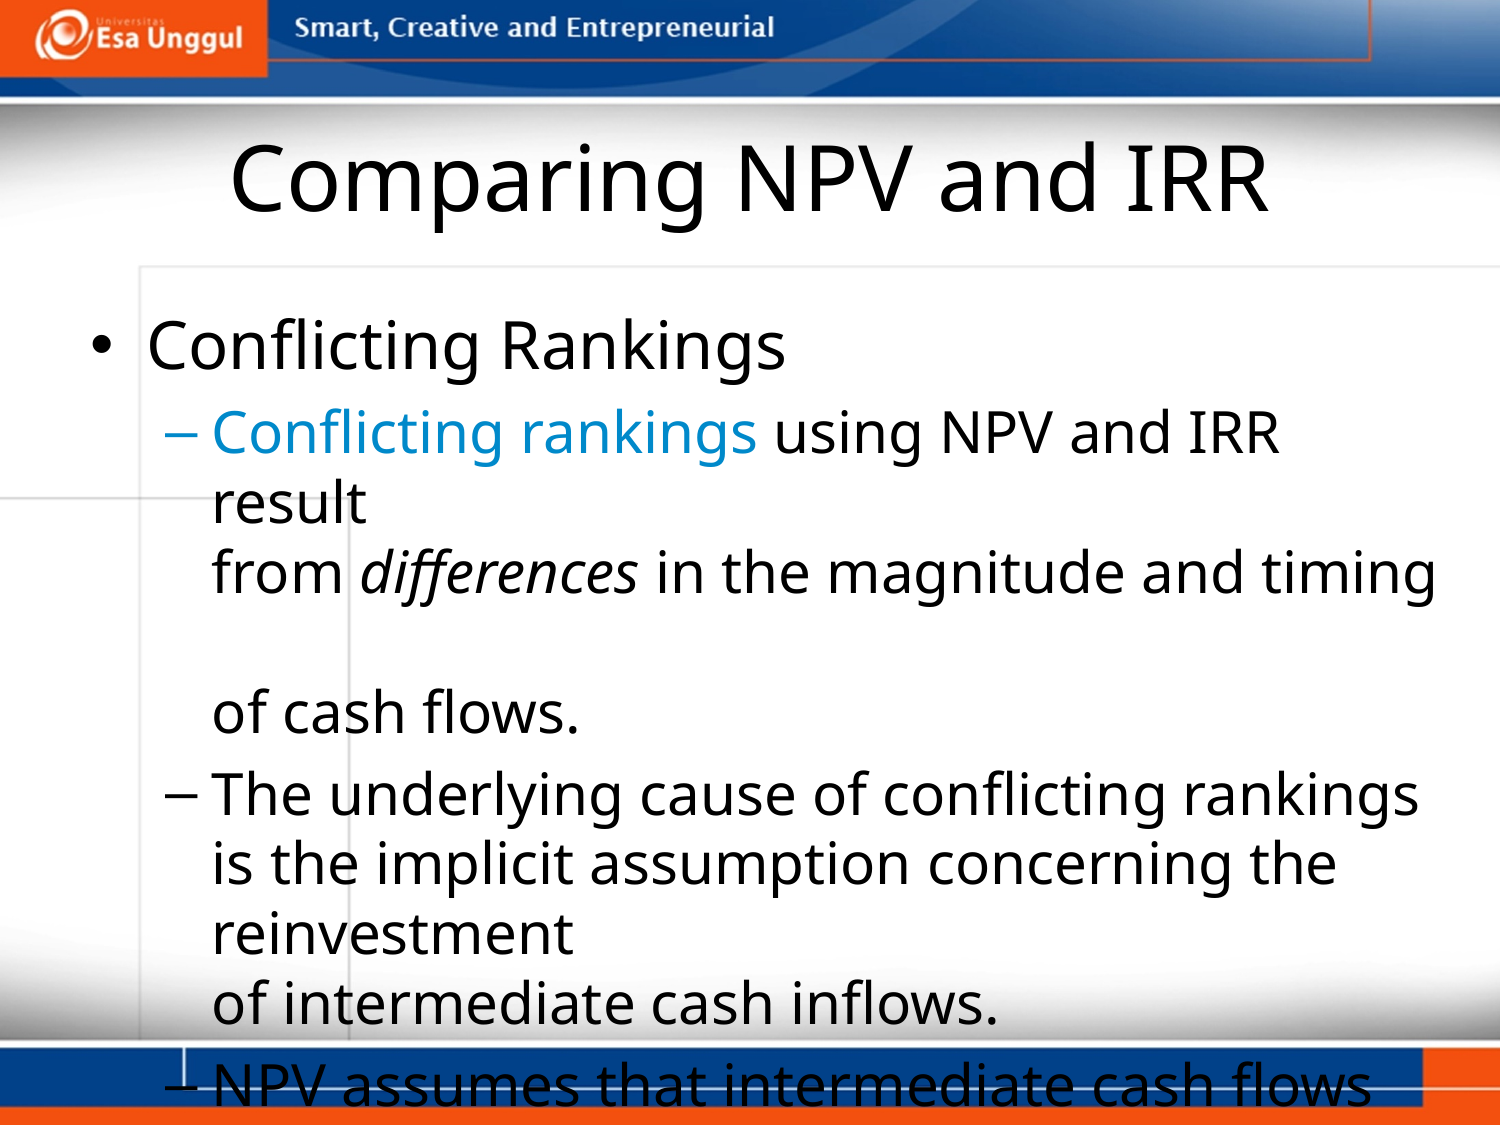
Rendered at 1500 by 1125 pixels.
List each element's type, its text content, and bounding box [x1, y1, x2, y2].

list Conflicting Rankings Conflicting rankings using NPV and IRR result from differences in the magnitude and timing of cash flows. The underlying cause of conflicting rankings is the implicit assumption concerning the reinvestment of intermediate cash inflows. NPV assumes that intermediate cash flows are reinvested at the cost of capital, whereas IRR assumes they are reinvested at the less conservative IRR. [75, 295, 1457, 1019]
title Comparing NPV and IRR [75, 99, 1425, 250]
picture [0, 0, 1500, 1125]
